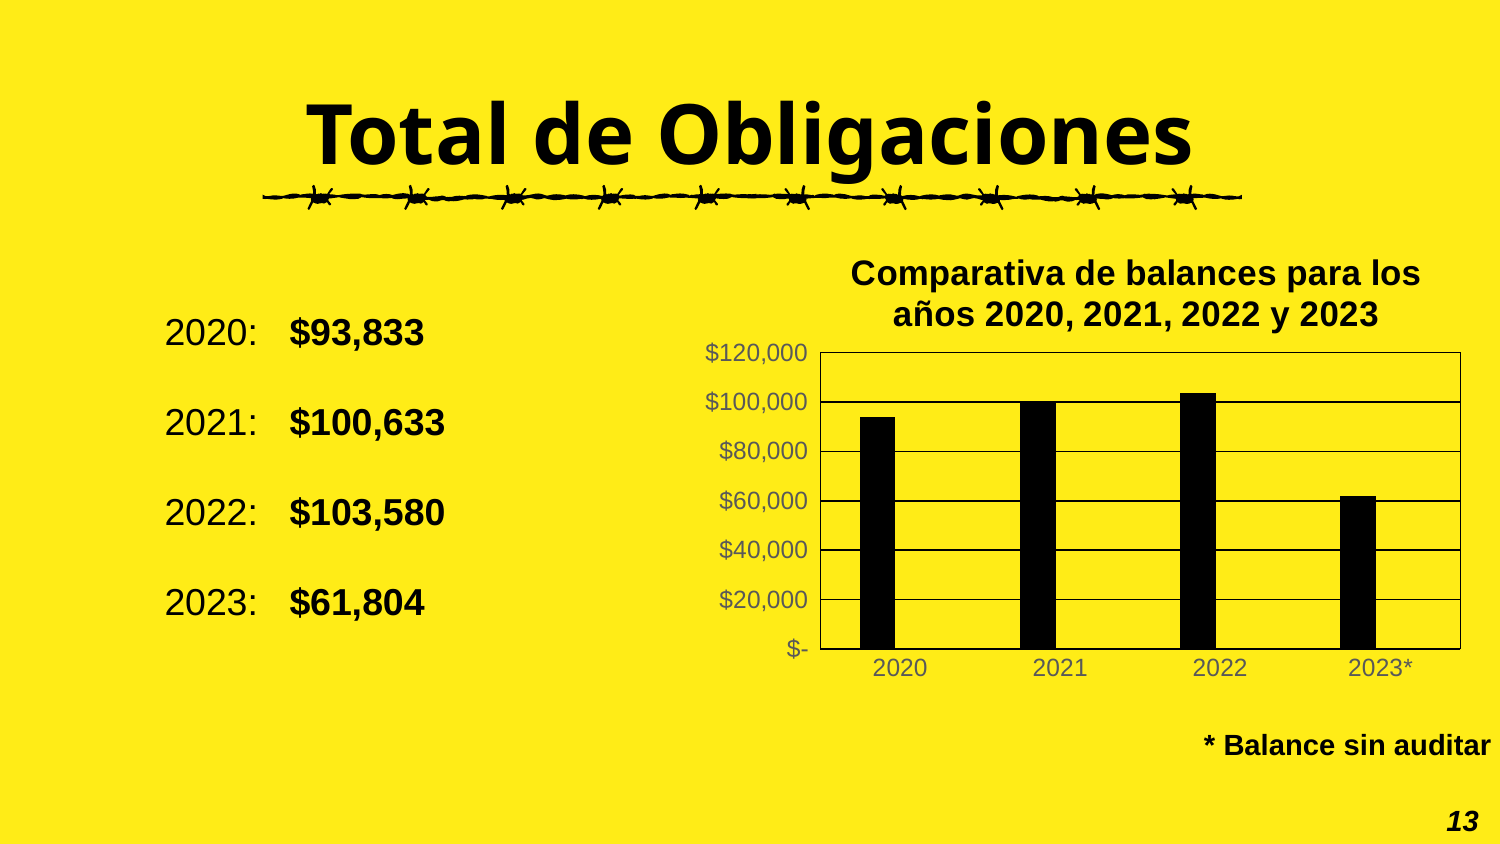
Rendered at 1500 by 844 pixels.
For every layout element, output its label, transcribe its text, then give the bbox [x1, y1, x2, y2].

text_box * Balance sin auditar [1189, 719, 1500, 804]
title Total de Obligaciones [117, 84, 1383, 179]
chart [698, 219, 1492, 760]
text_box 13 [1431, 795, 1500, 844]
list 2020: $93,833 2021: $100,633 2022: $103,580 2023: $61,804 [149, 219, 696, 741]
